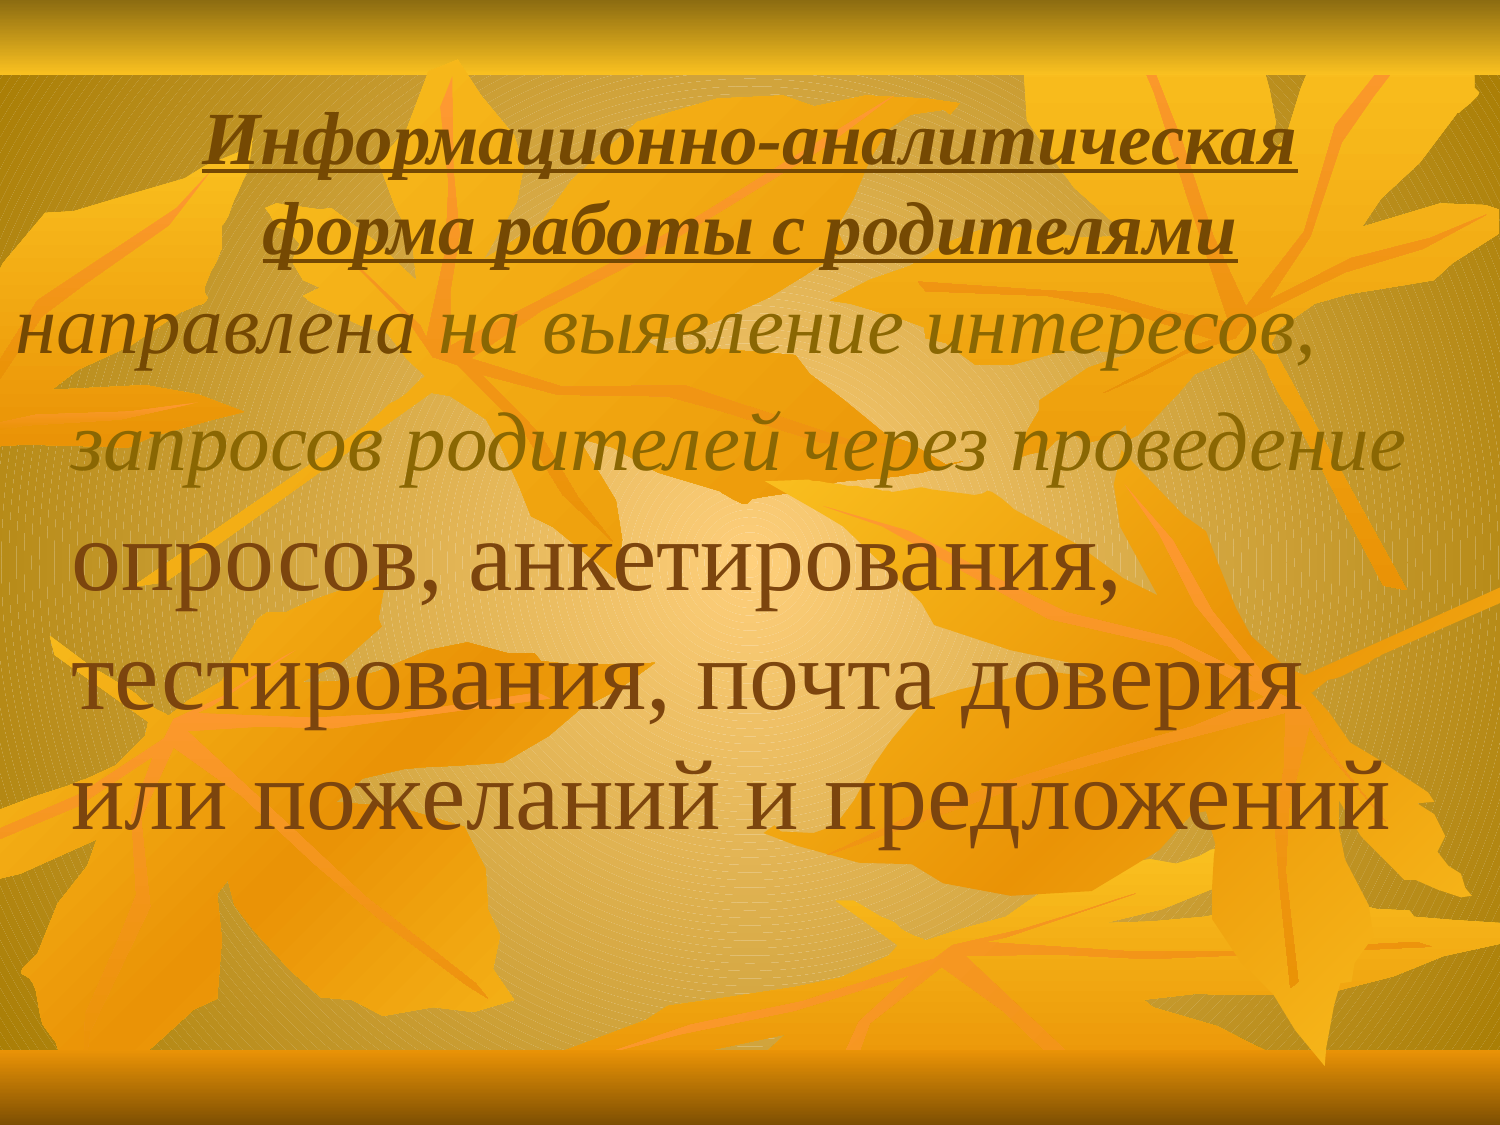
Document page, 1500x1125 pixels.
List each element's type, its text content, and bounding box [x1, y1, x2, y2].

title Информационно-аналитическая форма работы с родителями [74, 45, 1426, 262]
list направлена на выявление интересов, запросов родителей через проведение опросов, анкетирования, тестирования, почта доверия или пожеланий и предложений [0, 262, 1500, 1083]
